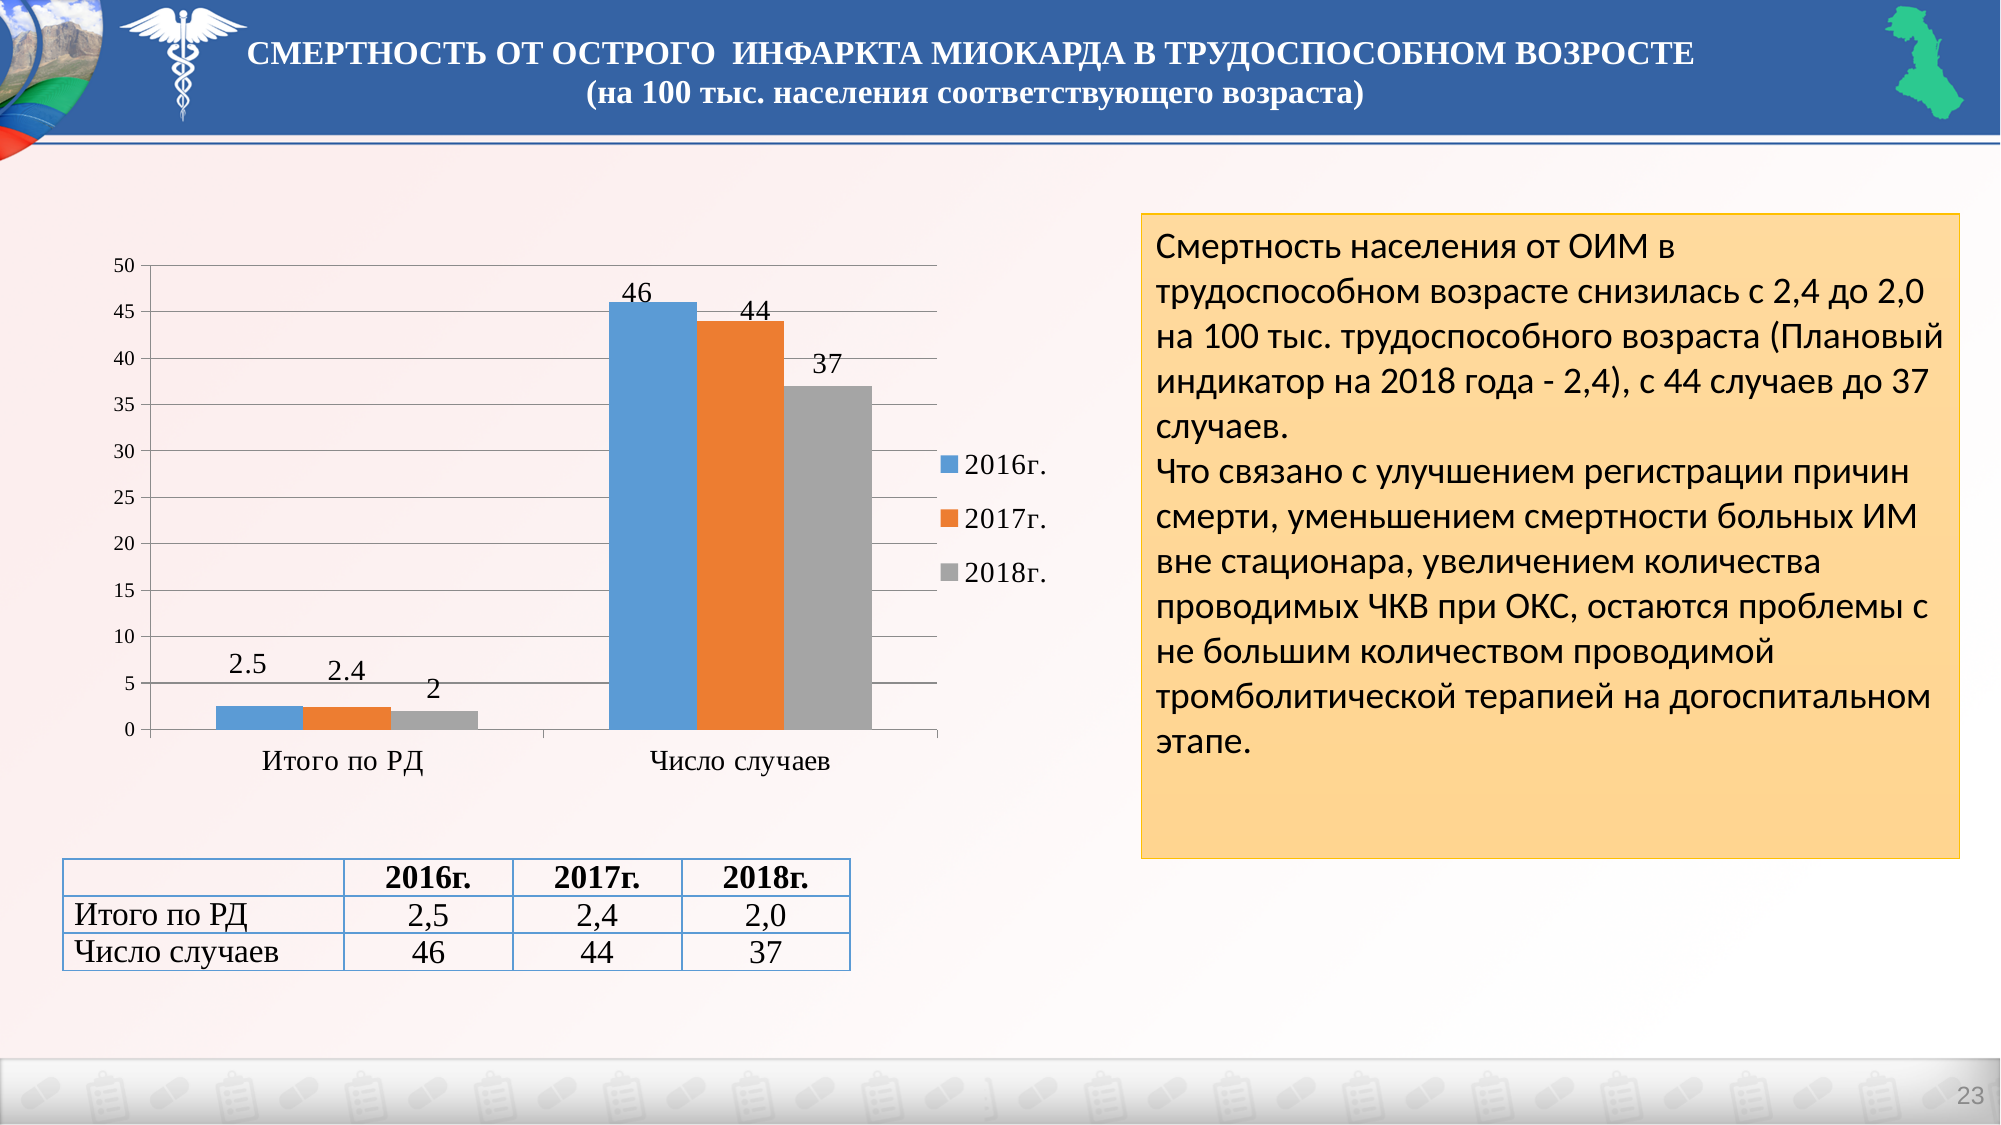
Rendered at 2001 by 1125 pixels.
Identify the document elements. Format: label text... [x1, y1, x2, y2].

table_cell 37 [683, 934, 849, 970]
text_box СМЕРТНОСТЬ ОТ ОСТРОГО ИНФАРКТА МИОКАРДА В ТРУДОСПОСОБНОМ ВОЗРОСТЕ (на 100 тыс. населения соответствующего возраста) [230, 23, 1730, 118]
table_header 2018г. [683, 860, 849, 895]
table_header 2016г. [345, 860, 512, 895]
table_cell 2,5 [345, 897, 512, 932]
table_cell 44 [514, 934, 681, 970]
table_header 2017г. [514, 860, 681, 895]
chart [45, 250, 1092, 827]
slide_number 23 [1770, 1065, 2000, 1125]
picture [0, 0, 2001, 1125]
table_cell Число случаев [64, 934, 343, 970]
table_header [64, 860, 343, 895]
table_cell 2,0 [683, 897, 849, 932]
table_cell 2,4 [514, 897, 681, 932]
table_cell 46 [345, 934, 512, 970]
text_box Смертность населения от ОИМ в трудоспособном возрасте снизилась с 2,4 до 2,0 на 100 тыс. трудоспособного возраста (Плановый индикатор на 2018 года - 2,4), с 44 случаев до 37 случаев. Что связано с улучшением регистрации причин смерти, уменьшением смертности больных ИМ вне стационара, увеличением количества проводимых ЧКВ при ОКС, остаются проблемы с не большим количеством проводимой тромболитической терапией на догоспитальном этапе. [1141, 213, 1960, 859]
table_cell Итого по РД [64, 897, 343, 932]
